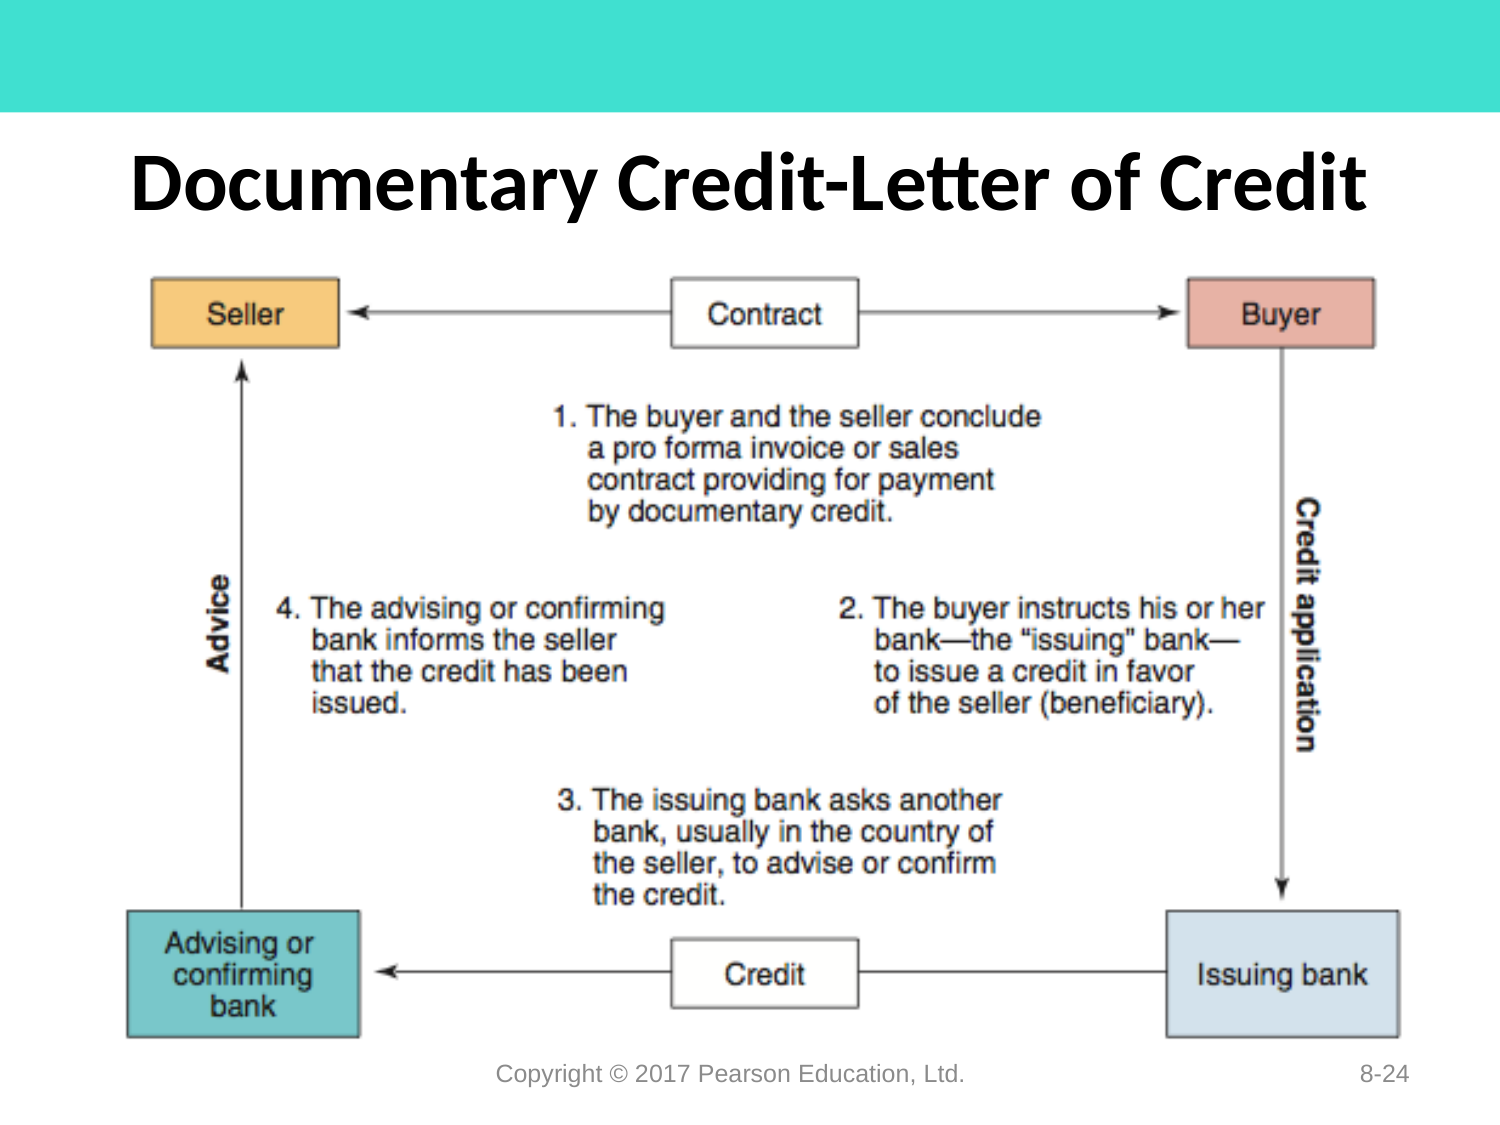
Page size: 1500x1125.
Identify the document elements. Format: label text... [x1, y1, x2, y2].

slide_number 8-24 [1074, 1068, 1425, 1103]
title Documentary Credit-Letter of Credit [0, 83, 1500, 271]
footer Copyright © 2017 Pearson Education, Ltd. [474, 1070, 988, 1103]
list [93, 243, 1426, 1062]
